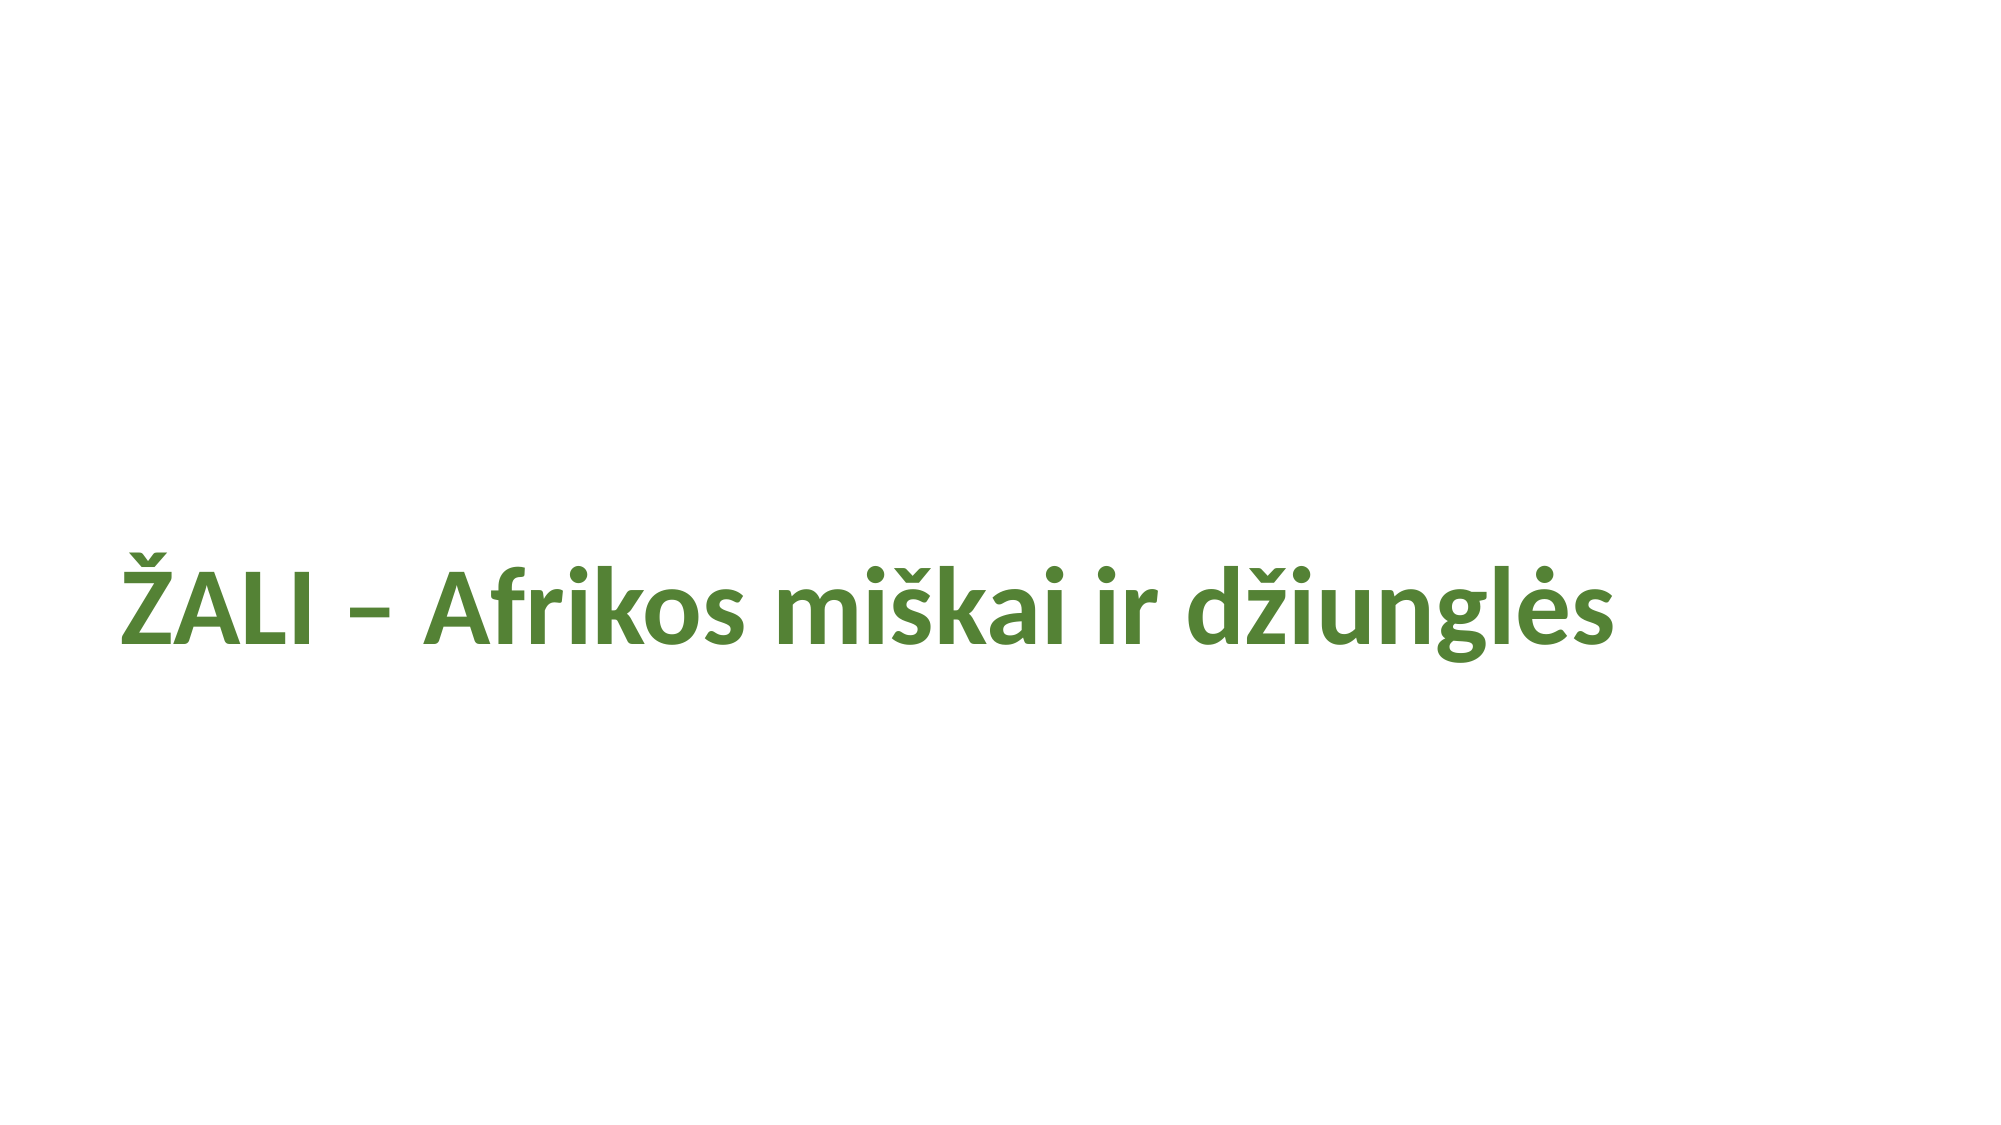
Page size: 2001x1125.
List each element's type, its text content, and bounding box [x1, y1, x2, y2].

list ŽALI – Afrikos miškai ir džiunglės [99, 249, 1639, 906]
